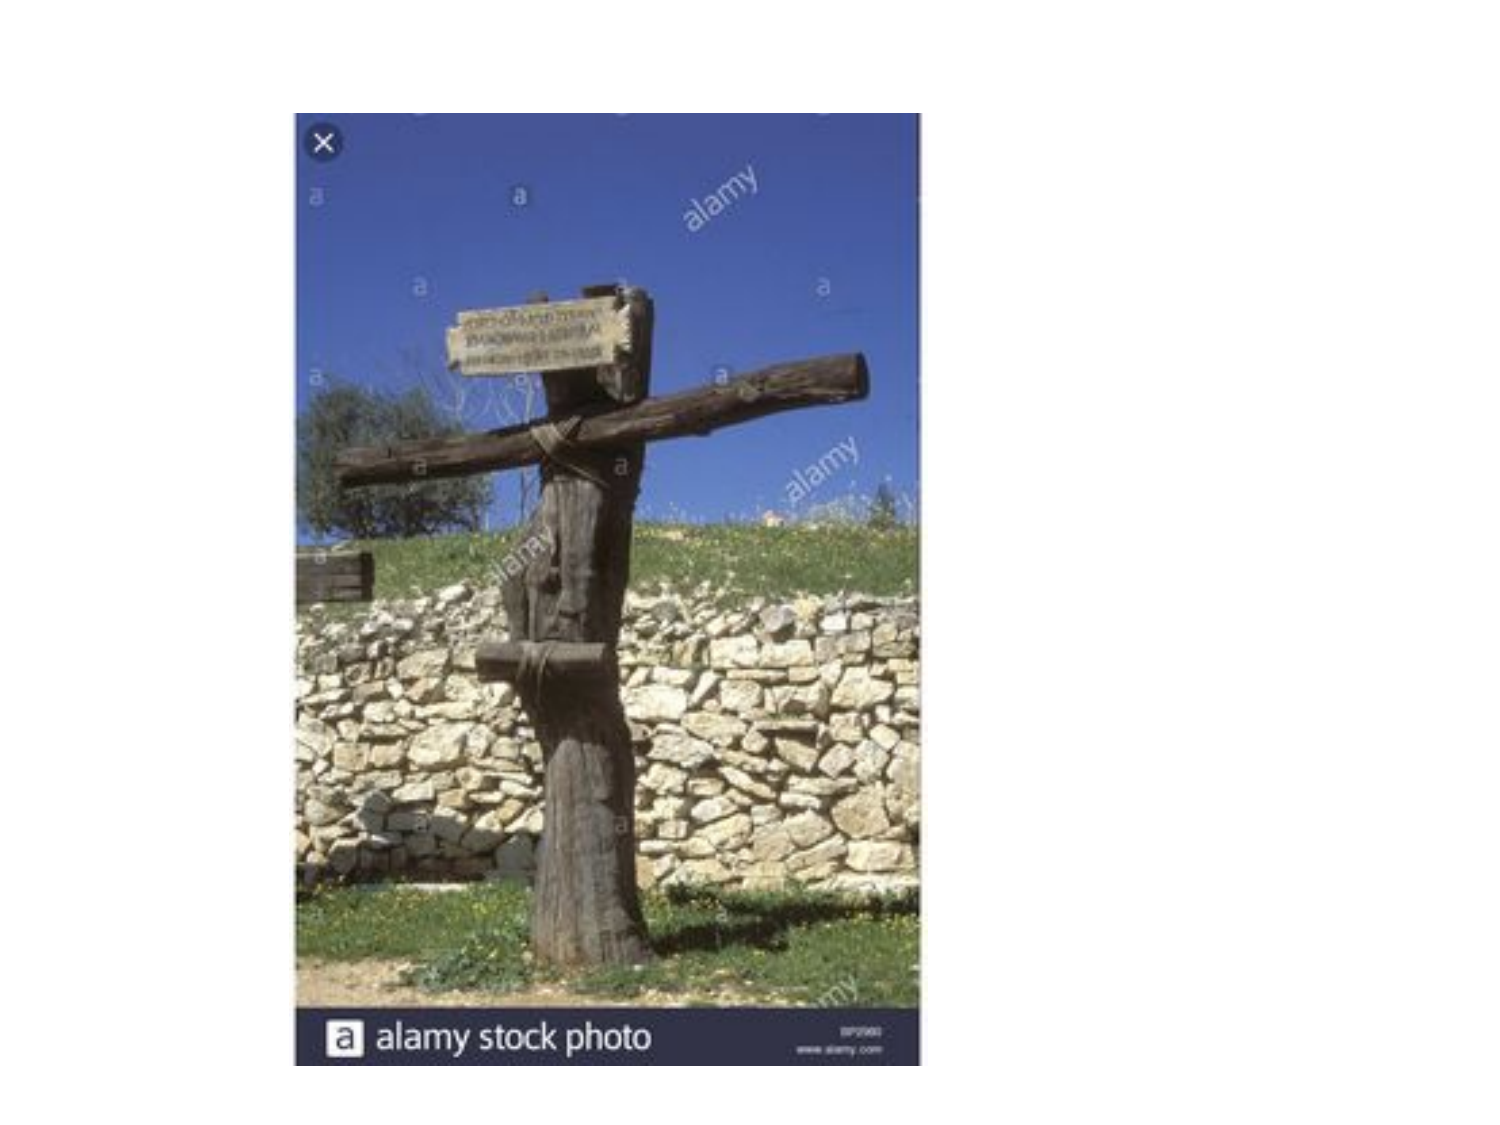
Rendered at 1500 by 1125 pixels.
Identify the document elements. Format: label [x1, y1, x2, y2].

picture [288, 113, 928, 1066]
